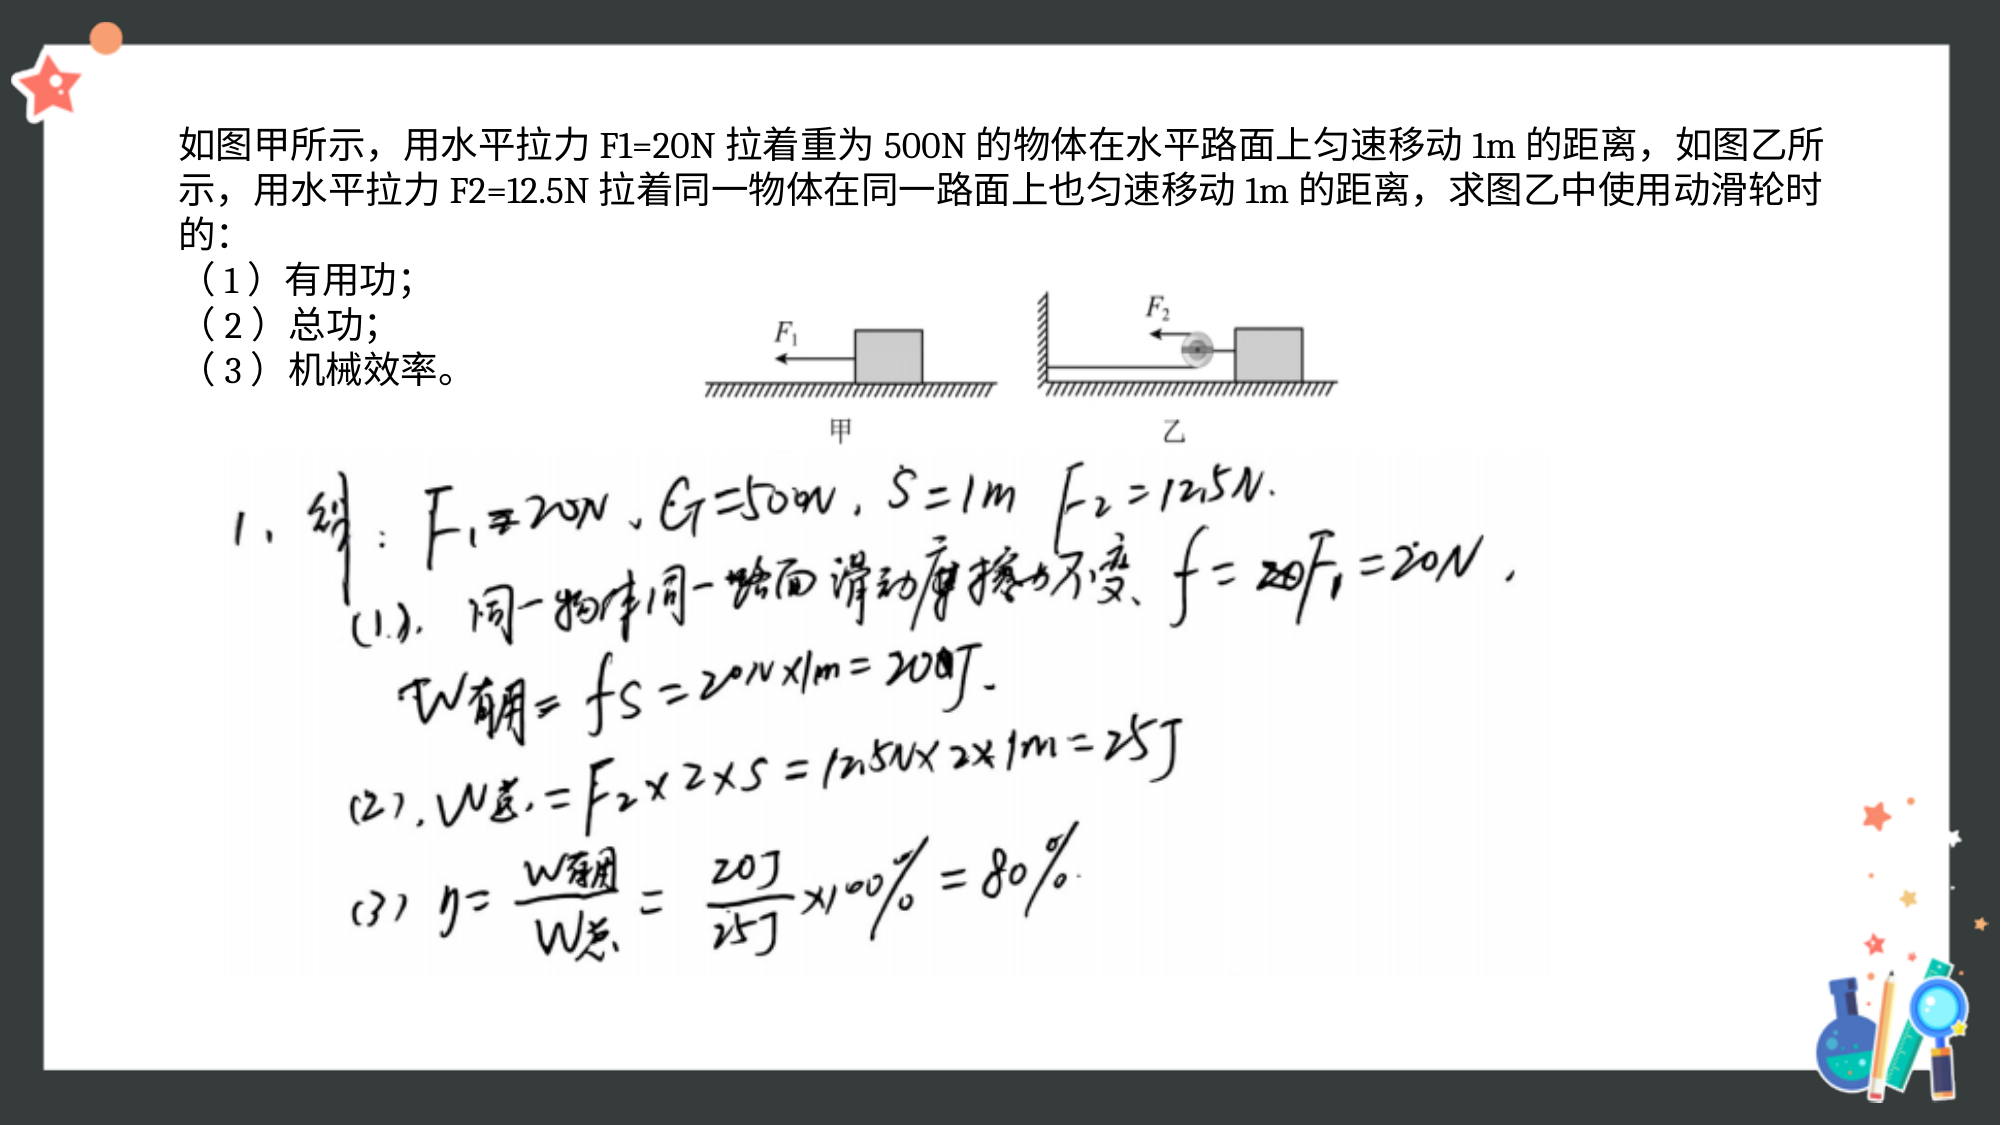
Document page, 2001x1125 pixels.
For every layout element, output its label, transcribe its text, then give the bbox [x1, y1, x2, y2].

picture [11, 22, 1989, 1103]
text_box 如图甲所示，用水平拉力F1=20N拉着重为500N的物体在水平路面上匀速移动1m的距离，如图乙所示，用水平拉力F2=12.5N拉着同一物体在同一路面上也匀速移动1m的距离，求图乙中使用动滑轮时的： （1）有用功； （2）总功； （3）机械效率。 [163, 113, 1895, 399]
